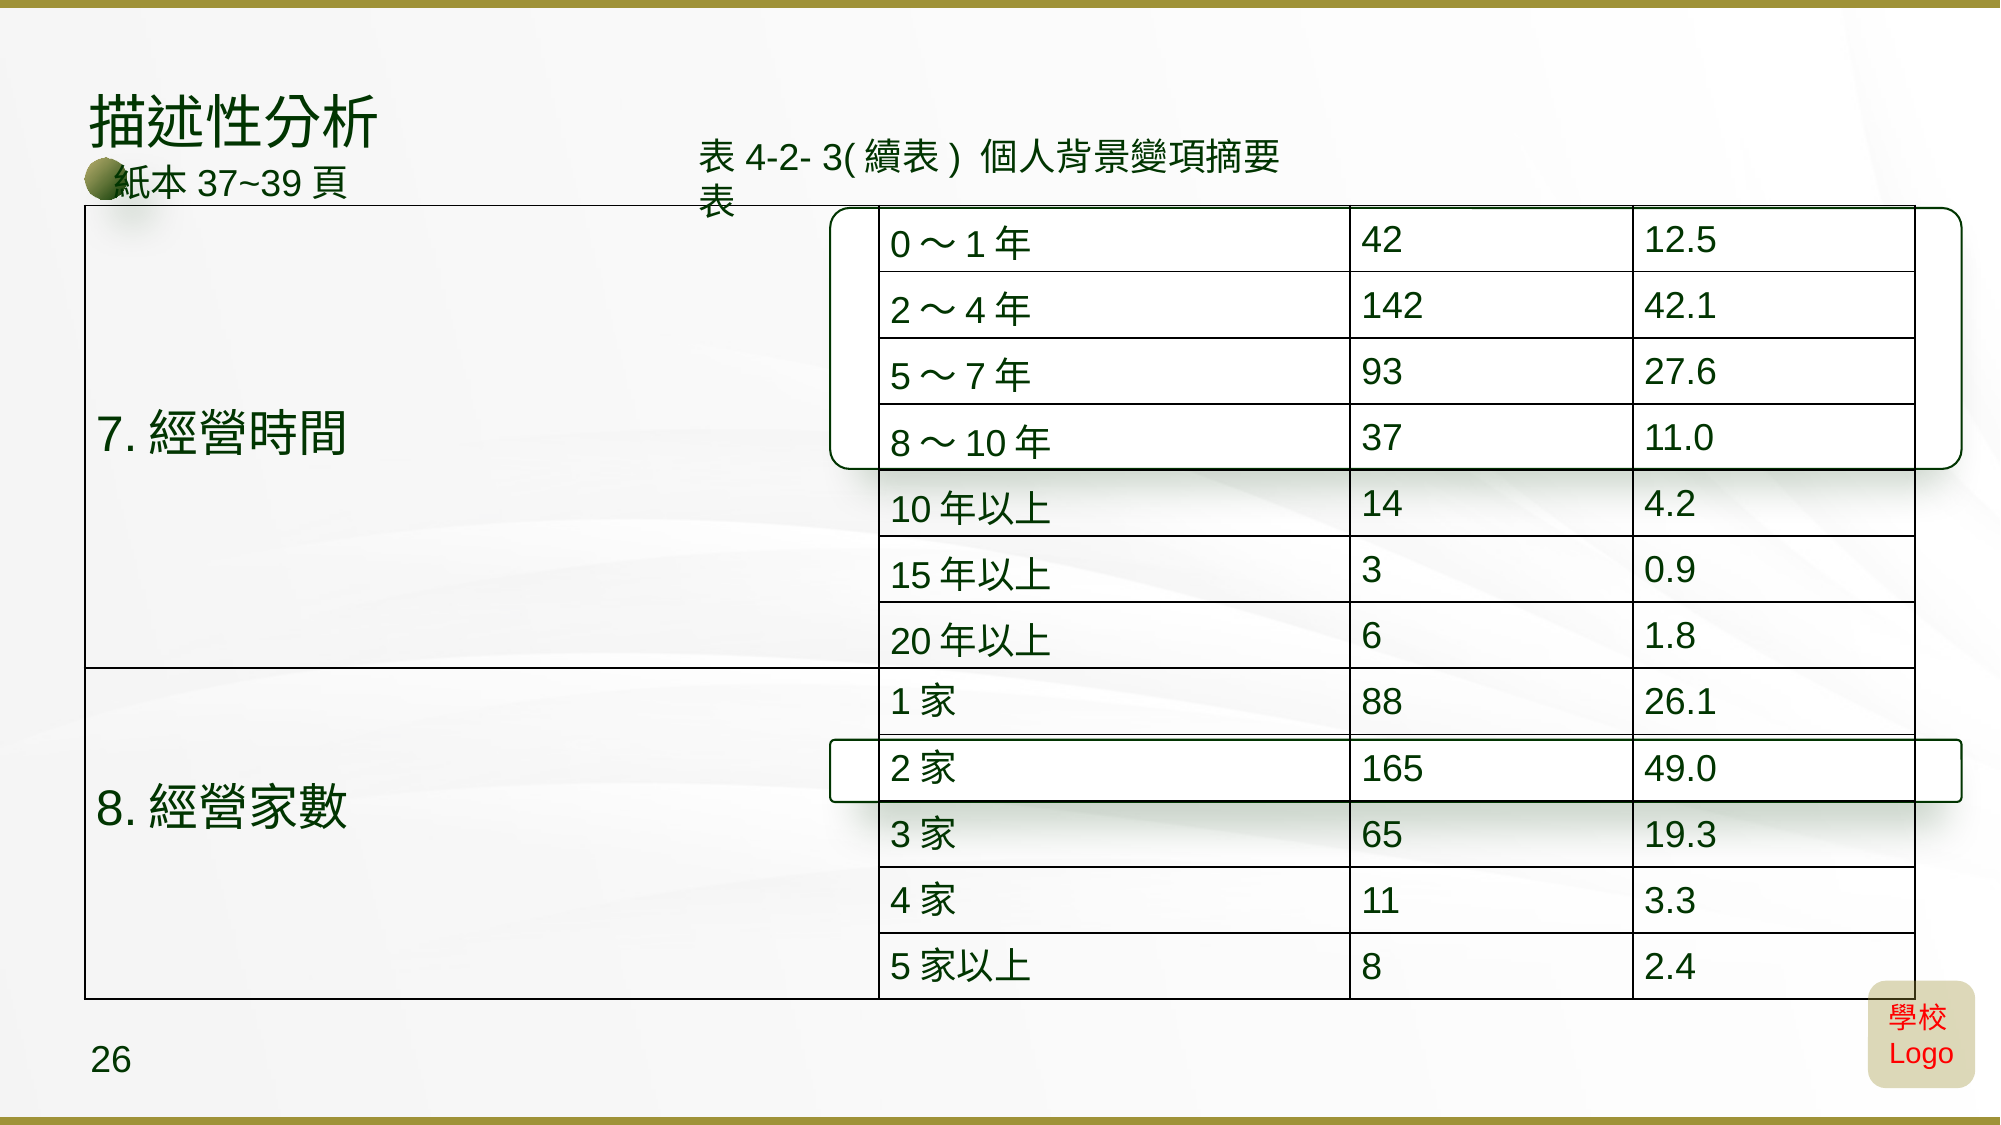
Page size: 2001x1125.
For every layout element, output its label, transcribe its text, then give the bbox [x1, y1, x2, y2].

text_box 紙本37~39頁 [98, 107, 730, 261]
table_cell 88 [1351, 669, 1632, 734]
table_cell 1.8 [1634, 603, 1914, 667]
text_box 學校Logo [1865, 978, 1978, 1091]
table_cell 37 [1351, 405, 1632, 469]
table_cell 165 [1351, 735, 1632, 800]
table_cell 42.1 [1634, 272, 1914, 337]
table_cell 2.4 [1634, 934, 1914, 998]
table_header 12.5 [1634, 206, 1914, 271]
table_cell 142 [1351, 272, 1632, 337]
table_cell 2家 [880, 735, 1349, 800]
table_cell 5家以上 [880, 934, 1349, 998]
table_cell 11.0 [1634, 405, 1914, 469]
text_box 26 [75, 1027, 162, 1088]
text_box [84, 159, 98, 198]
table_cell 15年以上 [880, 537, 1349, 601]
table_cell 11 [1351, 868, 1632, 932]
text_box [1916, 207, 1962, 469]
table_cell 6 [1351, 603, 1632, 667]
table_cell 3 [1351, 537, 1632, 601]
table_cell 27.6 [1634, 339, 1914, 403]
table_cell 4家 [880, 868, 1349, 932]
table_cell 3家 [880, 802, 1349, 866]
table_cell 49.0 [1634, 735, 1914, 800]
table_cell 20年以上 [880, 603, 1349, 667]
table_cell 19.3 [1634, 802, 1914, 866]
table_cell [0, 15, 2000, 1117]
table_cell 8～10年 [880, 405, 1349, 469]
table_cell 3.3 [1634, 868, 1914, 932]
table_cell 0.9 [1634, 537, 1914, 601]
table_header 7.經營時間 [86, 206, 878, 667]
table_cell 14 [1351, 471, 1632, 535]
table_header 0～1年 [880, 206, 1349, 271]
text_box [1916, 739, 1962, 802]
table_cell 8 [1351, 934, 1632, 998]
table_cell 1家 [880, 669, 1349, 734]
text_box 表4-2- 3(續表) 個人背景變項摘要表 [684, 125, 1316, 231]
table_cell 26.1 [1634, 669, 1914, 734]
table_cell 8.經營家數 [86, 669, 878, 998]
table_cell 4.2 [1634, 471, 1914, 535]
table_cell 10年以上 [880, 471, 1349, 535]
table_cell 93 [1351, 339, 1632, 403]
table_cell 5～7年 [880, 339, 1349, 403]
table_cell 65 [1351, 802, 1632, 866]
text_box 描述性分析 [73, 26, 577, 223]
table_cell 2～4年 [880, 272, 1349, 337]
table_header 42 [1351, 206, 1632, 271]
